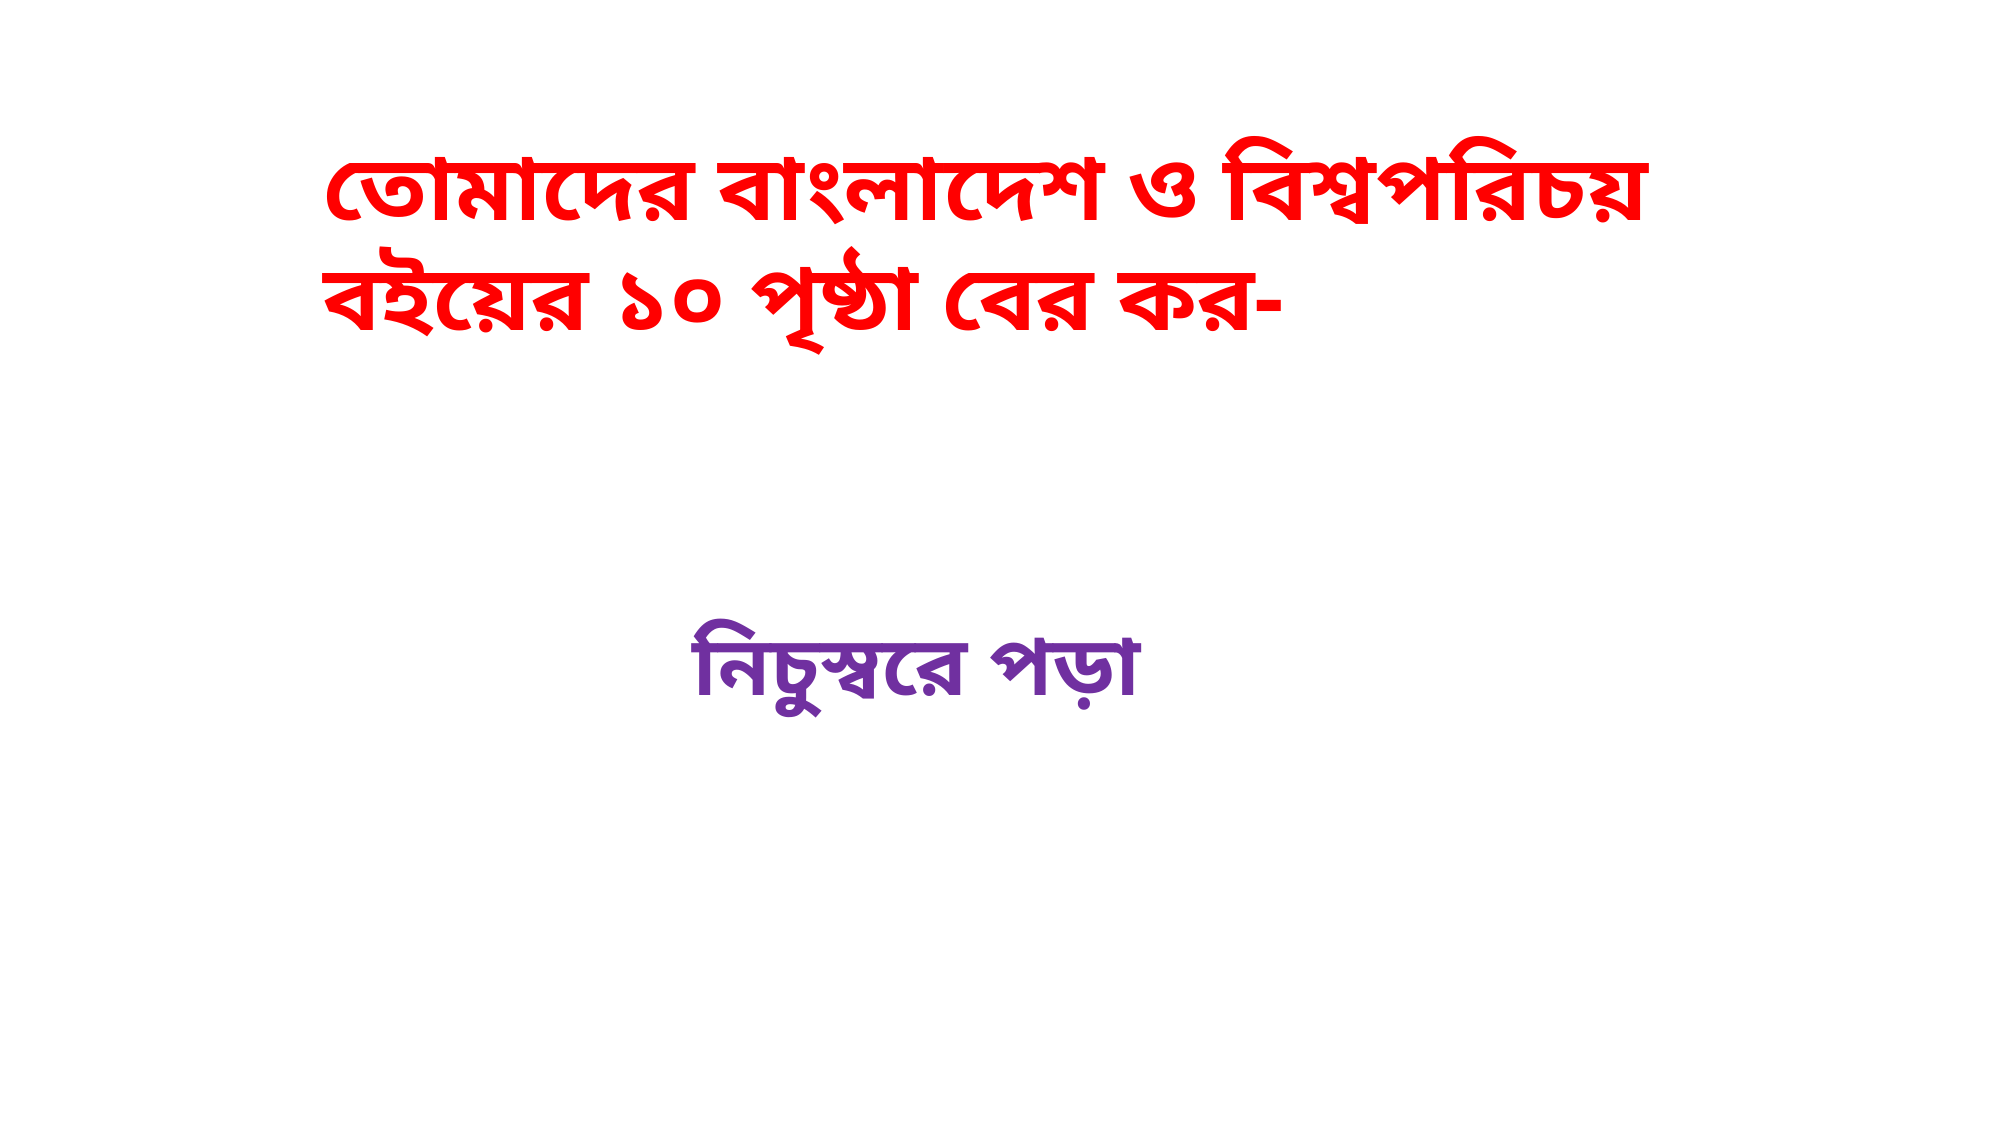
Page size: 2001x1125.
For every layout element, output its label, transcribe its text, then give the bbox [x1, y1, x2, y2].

text_box তোমাদের বাংলাদেশ ও বিশ্বপরিচয় বইয়ের ১০ পৃষ্ঠা বের কর- [308, 121, 1666, 357]
text_box নিচুস্বরে পড়া [678, 604, 1413, 720]
